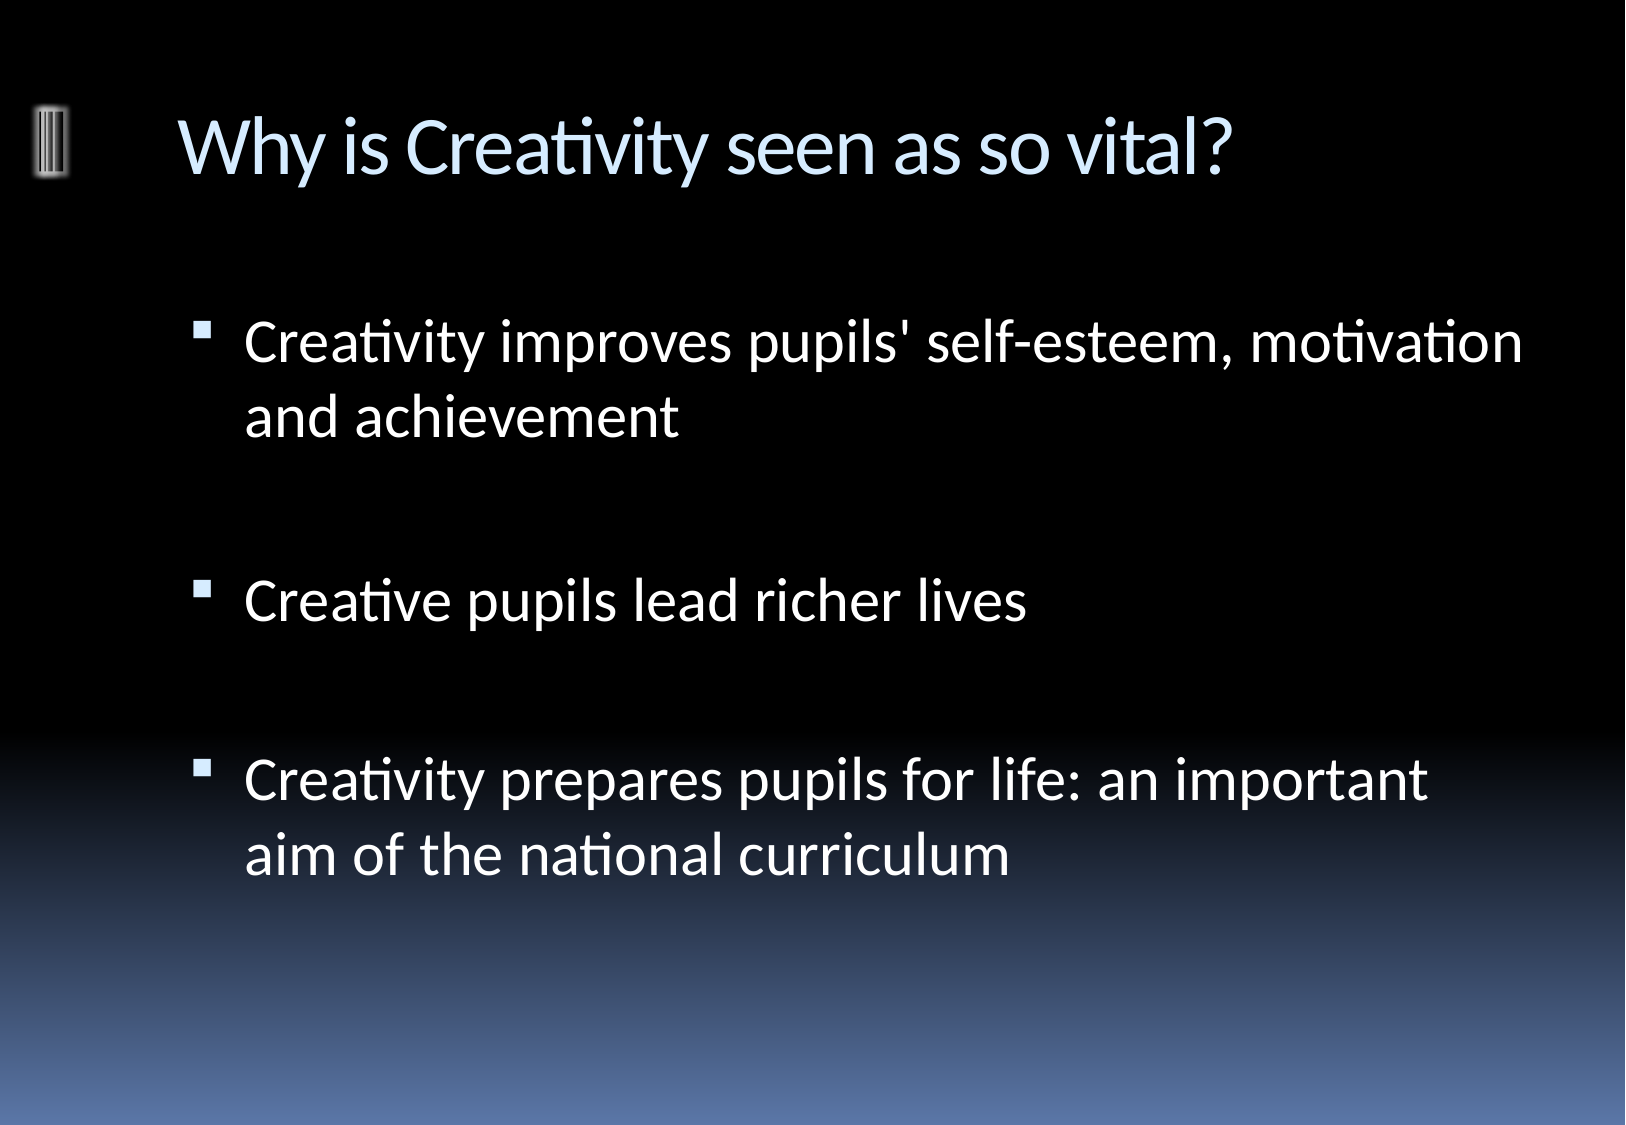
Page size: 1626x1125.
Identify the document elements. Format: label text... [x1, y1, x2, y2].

title Why is Creativity seen as so vital? [162, 83, 1544, 234]
list Creativity improves pupils' self-esteem, motivation and achievement Creative pupils lead richer lives Creativity prepares pupils for life: an important aim of the national curriculum [162, 292, 1544, 1043]
